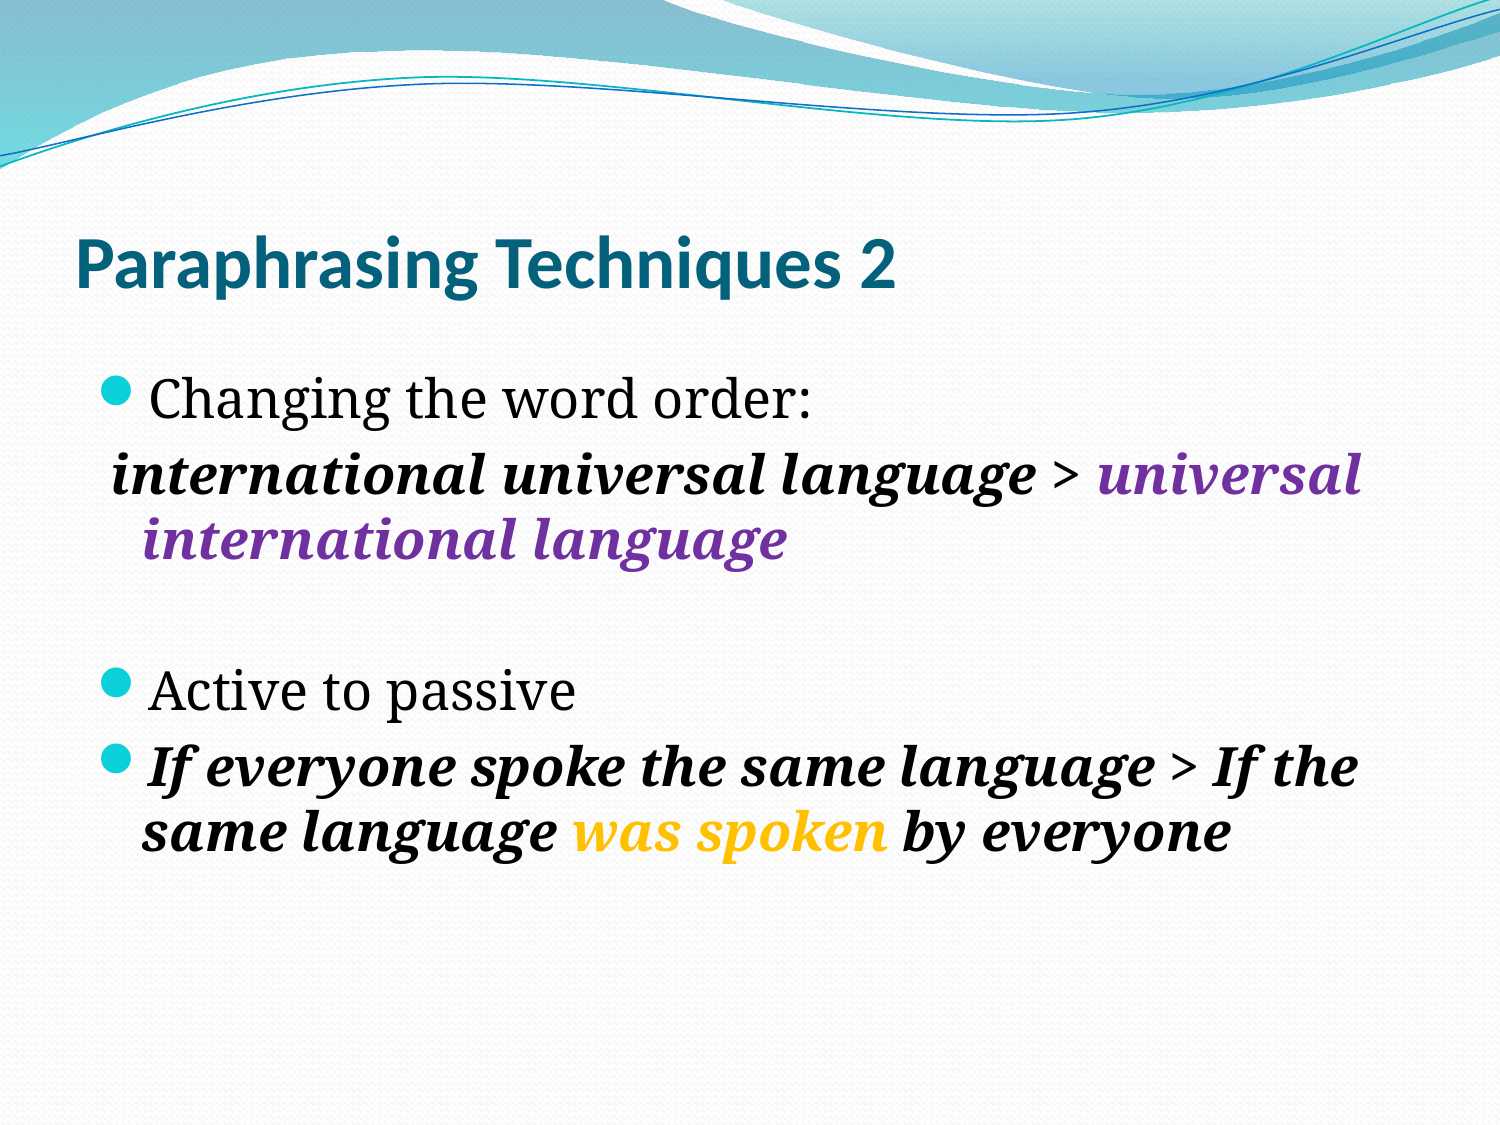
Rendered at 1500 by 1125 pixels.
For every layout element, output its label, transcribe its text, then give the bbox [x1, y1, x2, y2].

title Paraphrasing Techniques 2 [75, 82, 1425, 304]
list Changing the word order: international universal language > universal international language Active to passive If everyone spoke the same language > If the same language was spoken by everyone [82, 281, 1432, 1055]
